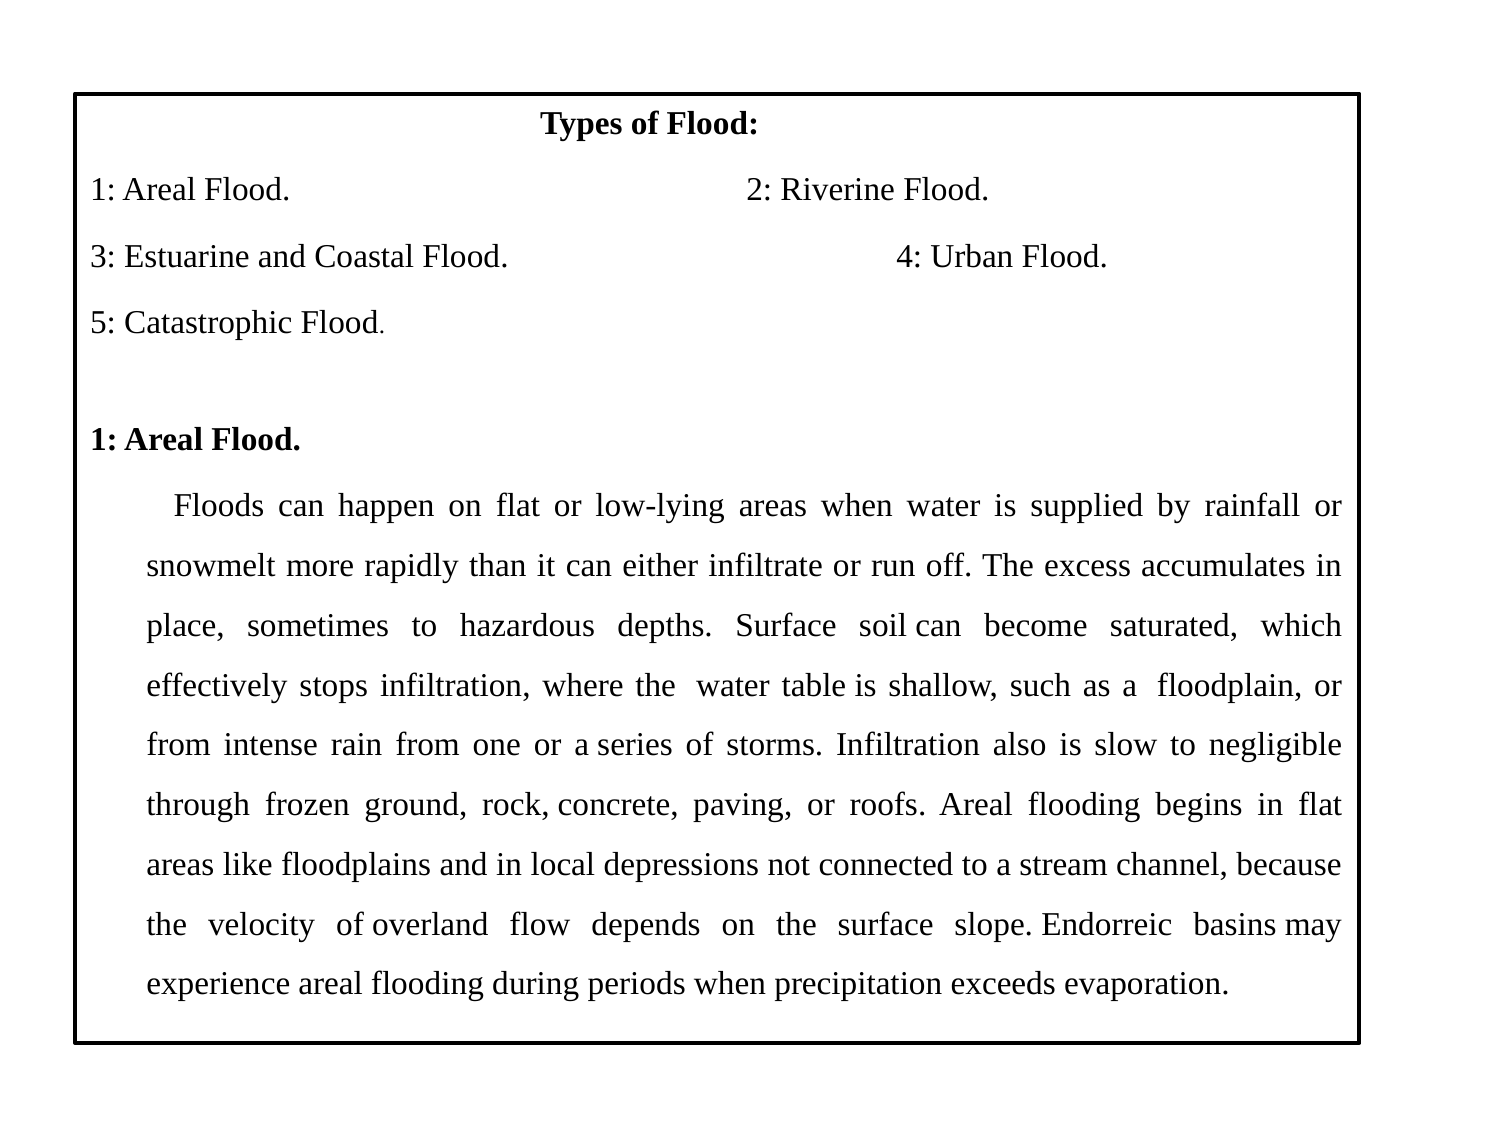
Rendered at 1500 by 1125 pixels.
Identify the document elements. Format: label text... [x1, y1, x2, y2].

list Types of Flood: 1: Areal Flood. 2: Riverine Flood. 3: Estuarine and Coastal Flood. 4: Urban Flood. 5: Catastrophic Flood. 1: Areal Flood. Floods can happen on flat or low-lying areas when water is supplied by rainfall or snowmelt more rapidly than it can either infiltrate or run off. The excess accumulates in place, sometimes to hazardous depths. Surface soil can become saturated, which effectively stops infiltration, where the water table is shallow, such as a floodplain, or from intense rain from one or a series of storms. Infiltration also is slow to negligible through frozen ground, rock, concrete, paving, or roofs. Areal flooding begins in flat areas like floodplains and in local depressions not connected to a stream channel, because the velocity of overland flow depends on the surface slope. Endorreic basins may experience areal flooding during periods when precipitation exceeds evaporation. [73, 92, 1361, 1045]
